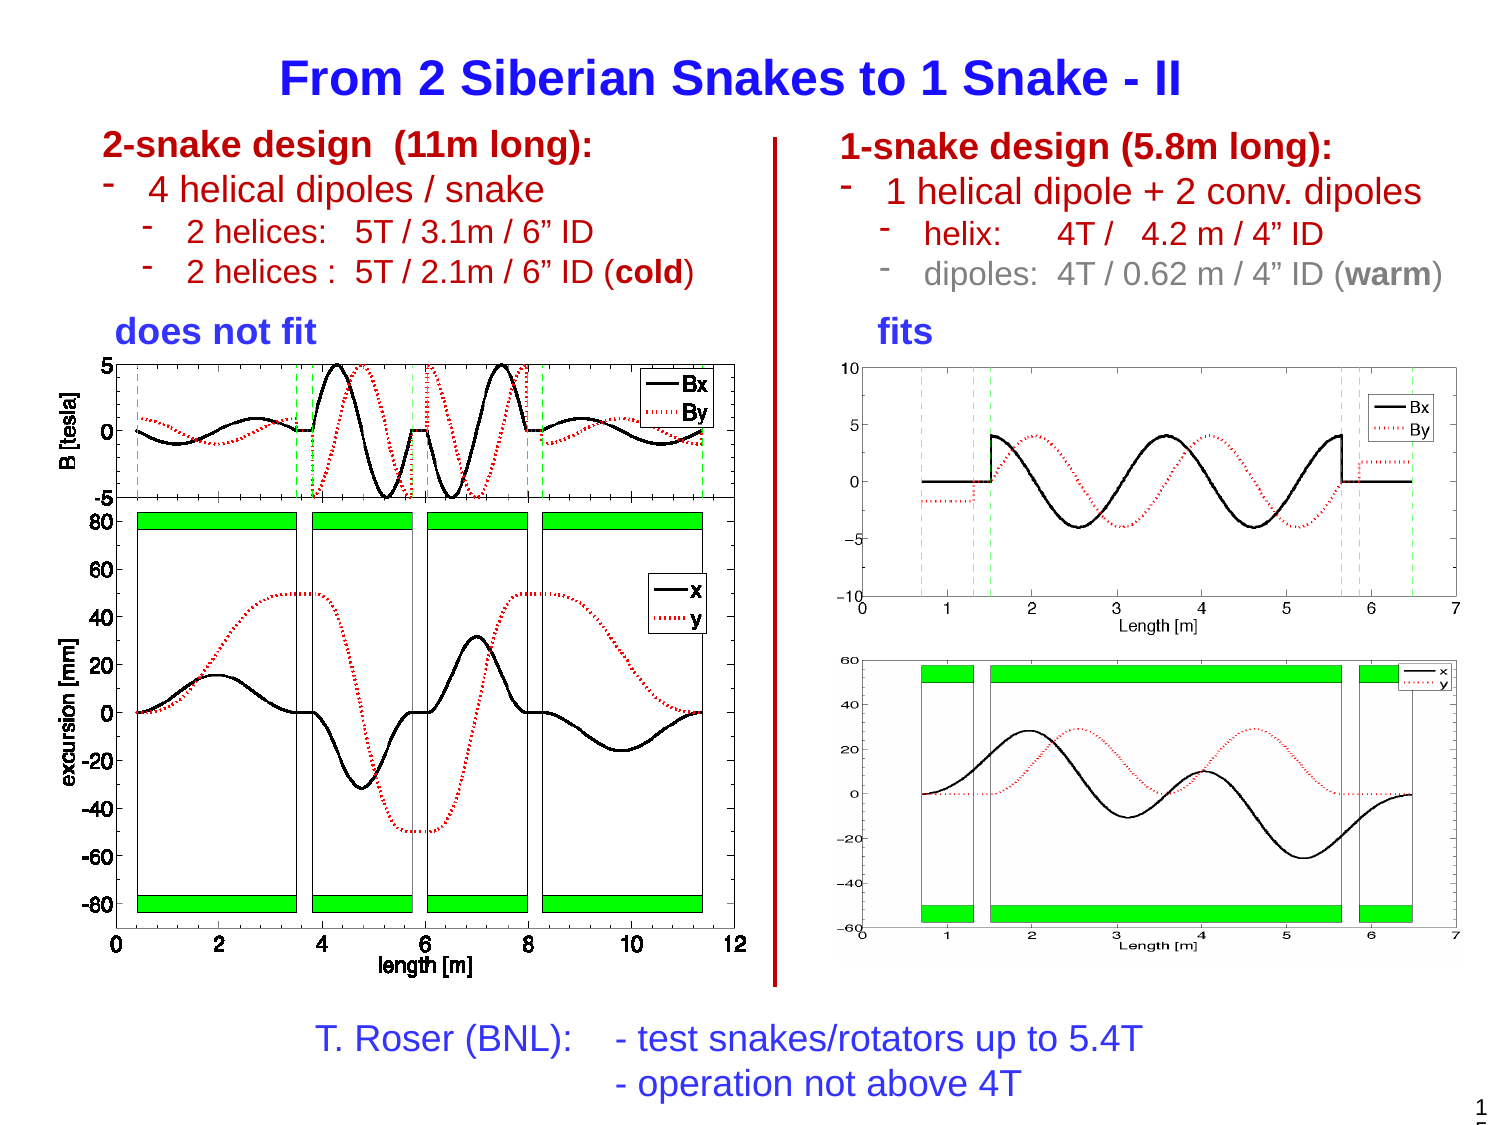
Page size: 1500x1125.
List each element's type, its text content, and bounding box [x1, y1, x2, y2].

text_box From 2 Siberian Snakes to 1 Snake - II [75, 37, 1388, 115]
text_box T. Roser (BNL): - test snakes/rotators up to 5.4T - operation not above 4T [299, 1006, 1263, 1112]
picture [837, 357, 1463, 638]
picture [49, 349, 751, 980]
text_box 1-snake design (5.8m long): 1 helical dipole + 2 conv. dipoles helix: 4T / 4.2 m / 4” ID dipoles: 4T / 0.62 m / 4” ID (warm) [825, 114, 1475, 300]
text_box fits [862, 300, 1438, 355]
text_box 2-snake design (11m long): 4 helical dipoles / snake 2 helices: 5T / 3.1m / 6” ID 2 helices : 5T / 2.1m / 6” ID (cold) [87, 112, 788, 342]
text_box does not fit [99, 299, 625, 348]
slide_number 15 [1459, 1084, 1500, 1125]
picture [837, 656, 1463, 963]
